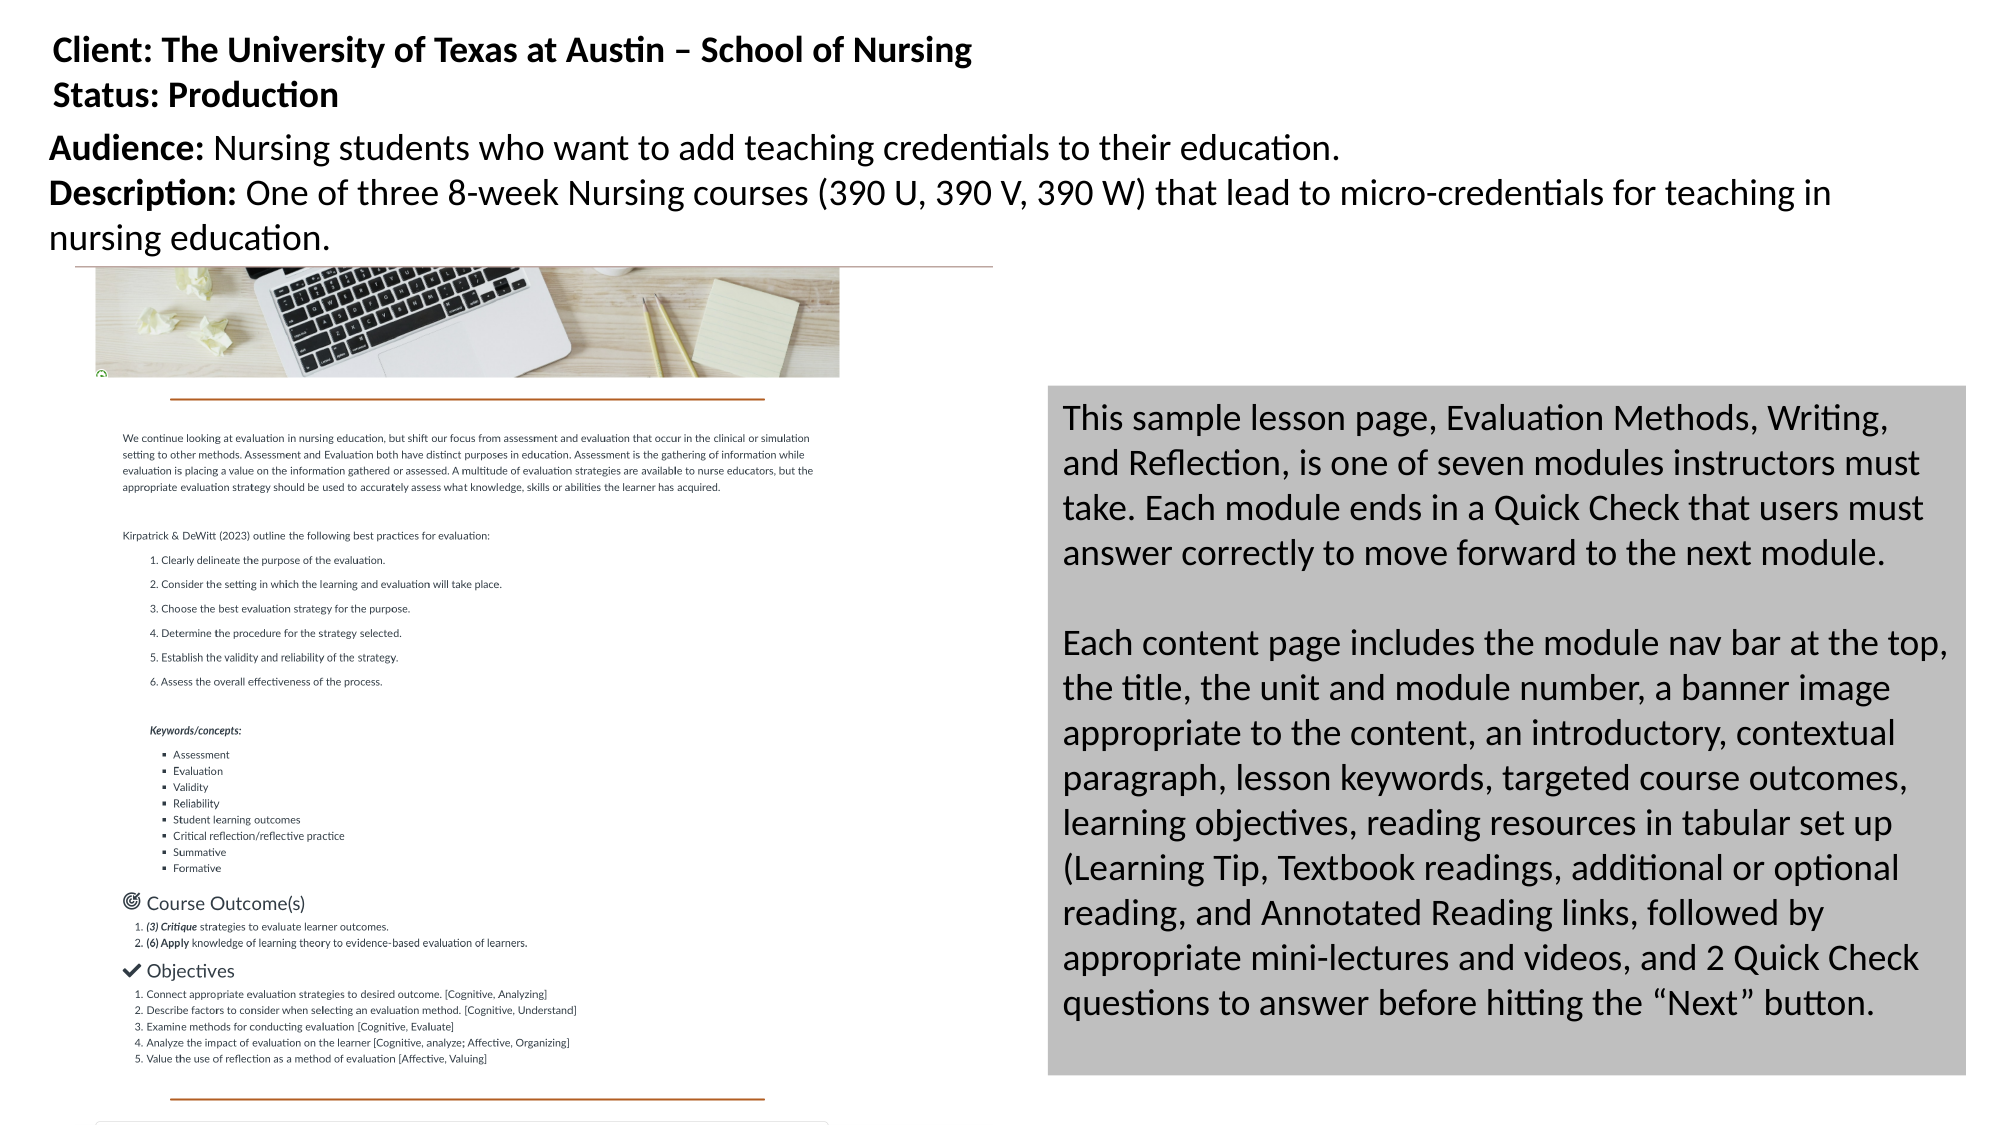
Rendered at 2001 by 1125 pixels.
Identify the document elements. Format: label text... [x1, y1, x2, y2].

text_box Client: The University of Texas at Austin – School of Nursing Status: Production [38, 17, 989, 115]
text_box Audience: Nursing students who want to add teaching credentials to their education. Description: One of three 8-week Nursing courses (390 U, 390 V, 390 W) that lead to micro-credentials for teaching in nursing education. [34, 115, 1925, 266]
text_box This sample lesson page, Evaluation Methods, Writing, and Reflection, is one of seven modules instructors must take. Each module ends in a Quick Check that users must answer correctly to move forward to the next module. Each content page includes the module nav bar at the top, the title, the unit and module number, a banner image appropriate to the content, an introductory, contextual paragraph, lesson keywords, targeted course outcomes, learning objectives, reading resources in tabular set up (Learning Tip, Textbook readings, additional or optional reading, and Annotated Reading links, followed by appropriate mini-lectures and videos, and 2 Quick Check questions to answer before hitting the “Next” button. [1047, 385, 1966, 1076]
picture [74, 266, 993, 1125]
